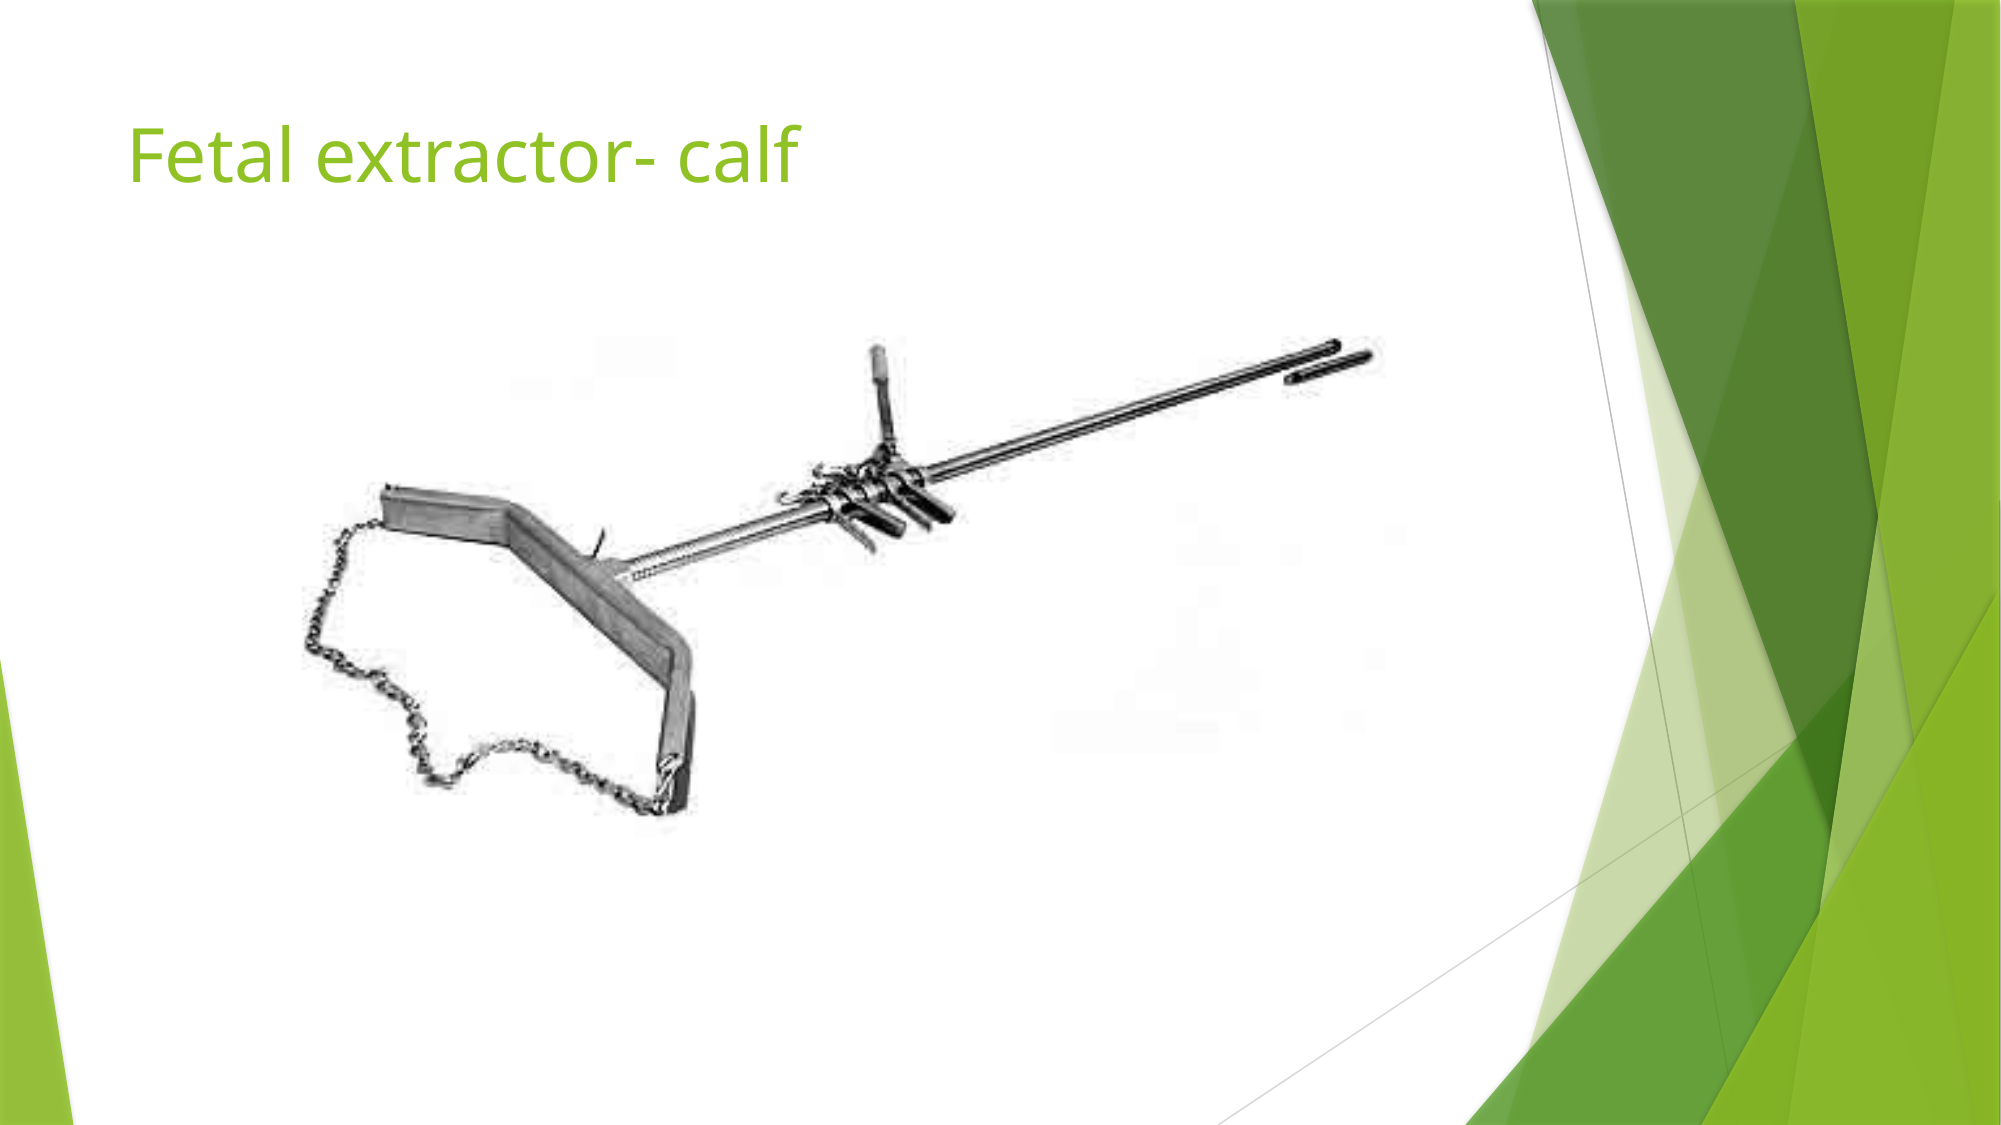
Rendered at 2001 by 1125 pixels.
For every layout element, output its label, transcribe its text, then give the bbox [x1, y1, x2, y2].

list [281, 316, 1408, 841]
title Fetal extractor- calf [111, 99, 1522, 317]
